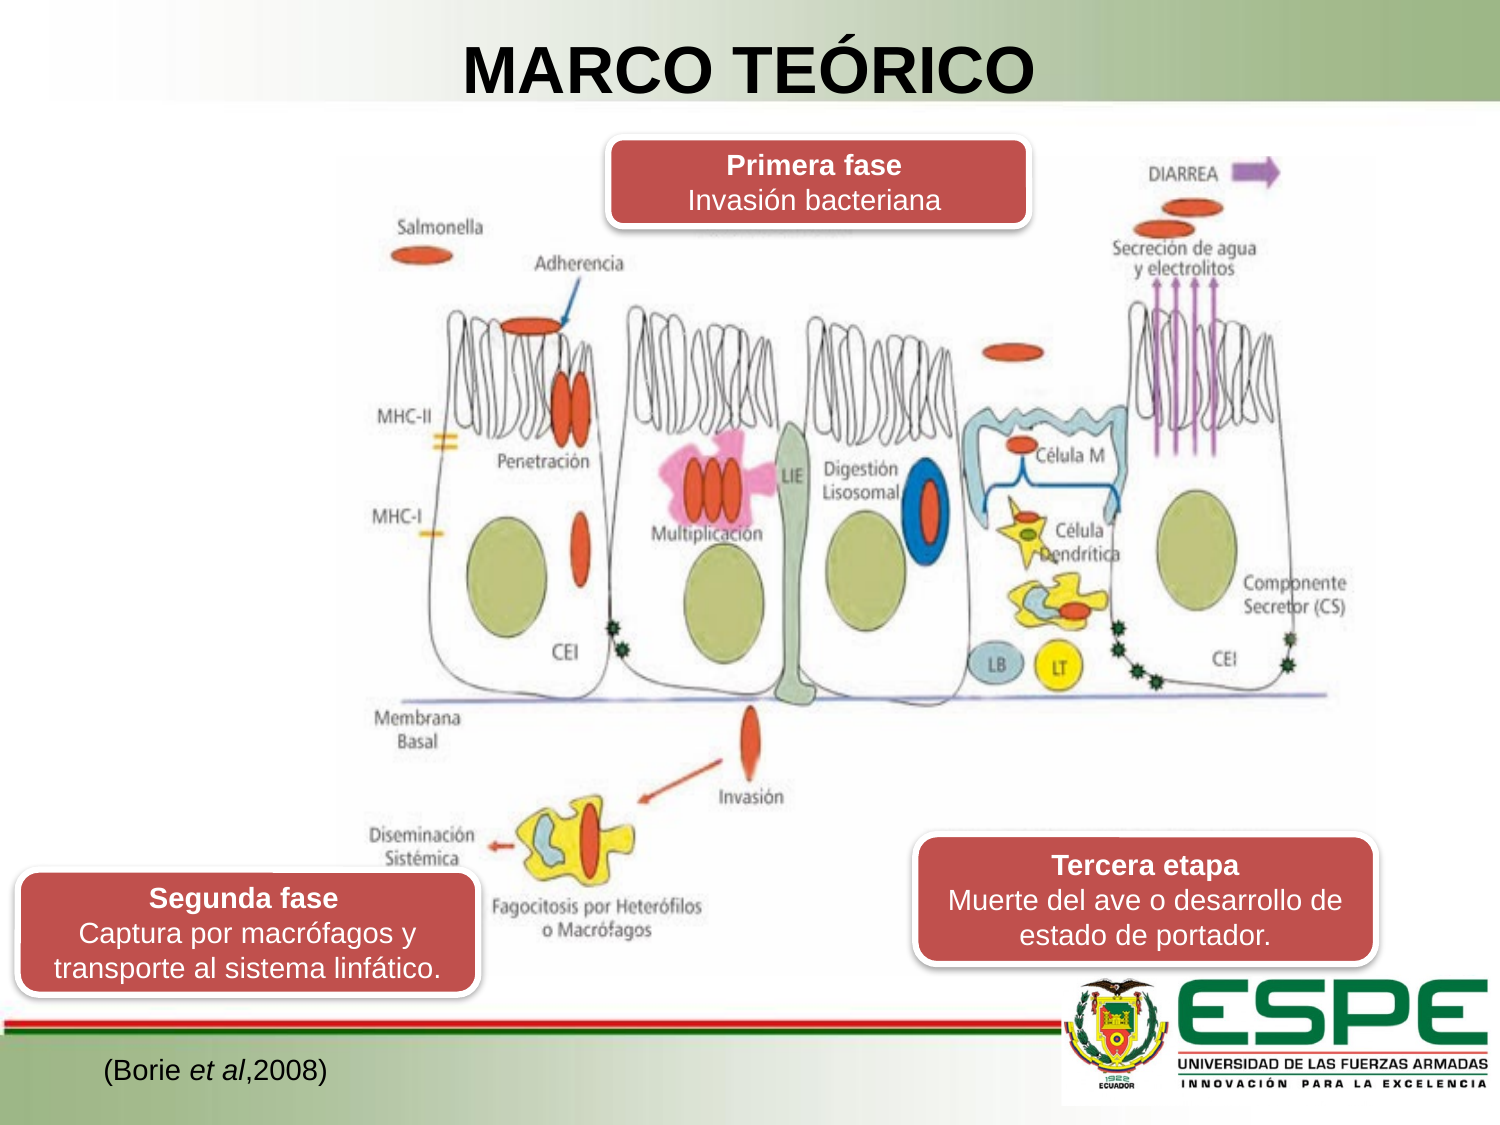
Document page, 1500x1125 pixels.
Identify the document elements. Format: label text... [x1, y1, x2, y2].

title MARCO TEÓRICO [75, 19, 1425, 207]
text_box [17, 136, 1377, 995]
text_box (Borie et al,2008) [88, 1043, 467, 1094]
picture [0, 0, 1500, 1125]
